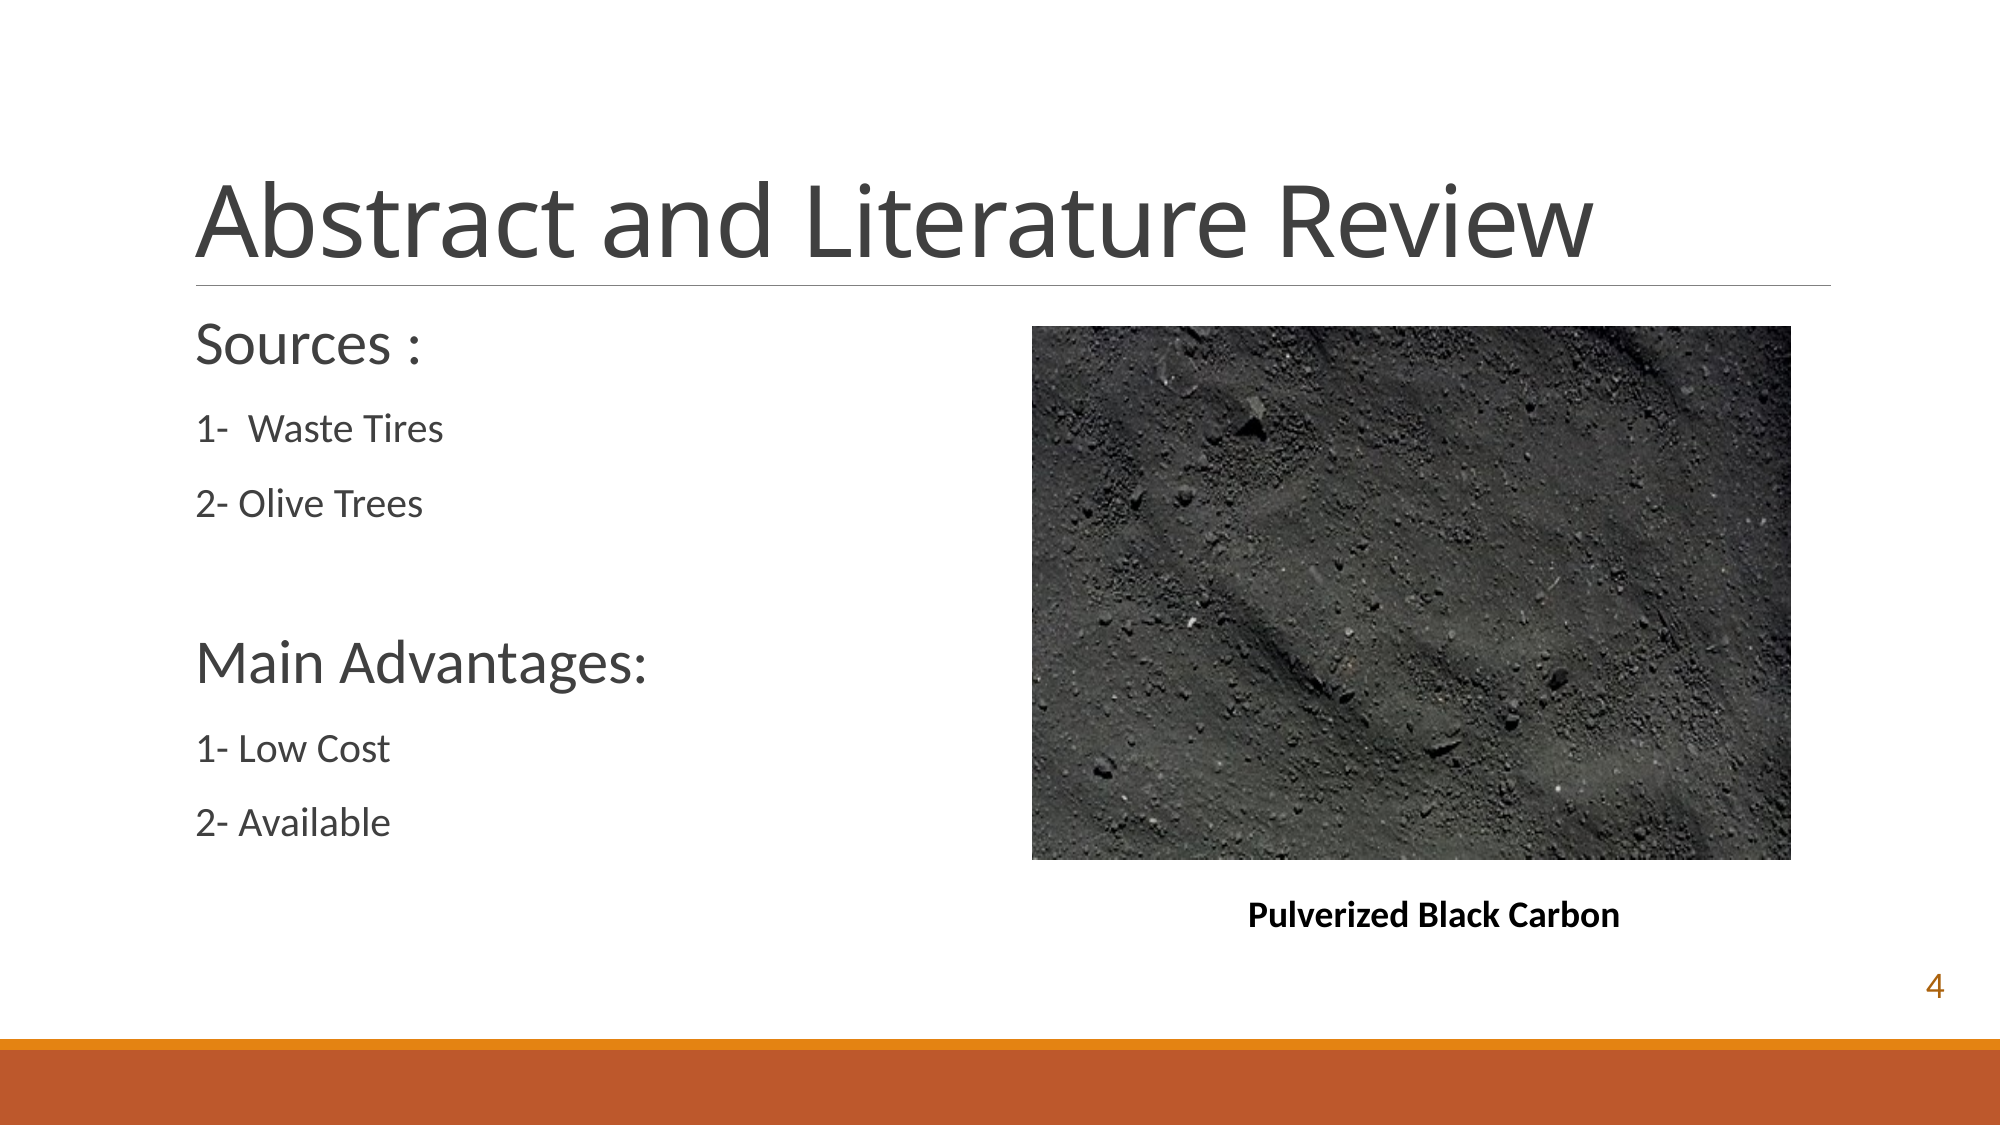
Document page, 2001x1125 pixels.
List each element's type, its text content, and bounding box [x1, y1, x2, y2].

picture [1032, 326, 1791, 861]
text_box 4 [1861, 953, 1960, 1014]
text_box Pulverized Black Carbon [1121, 882, 1748, 943]
list Sources : 1- Waste Tires 2- Olive Trees Main Advantages: 1- Low Cost 2- Available [180, 302, 1830, 963]
title Abstract and Literature Review [180, 47, 1830, 285]
